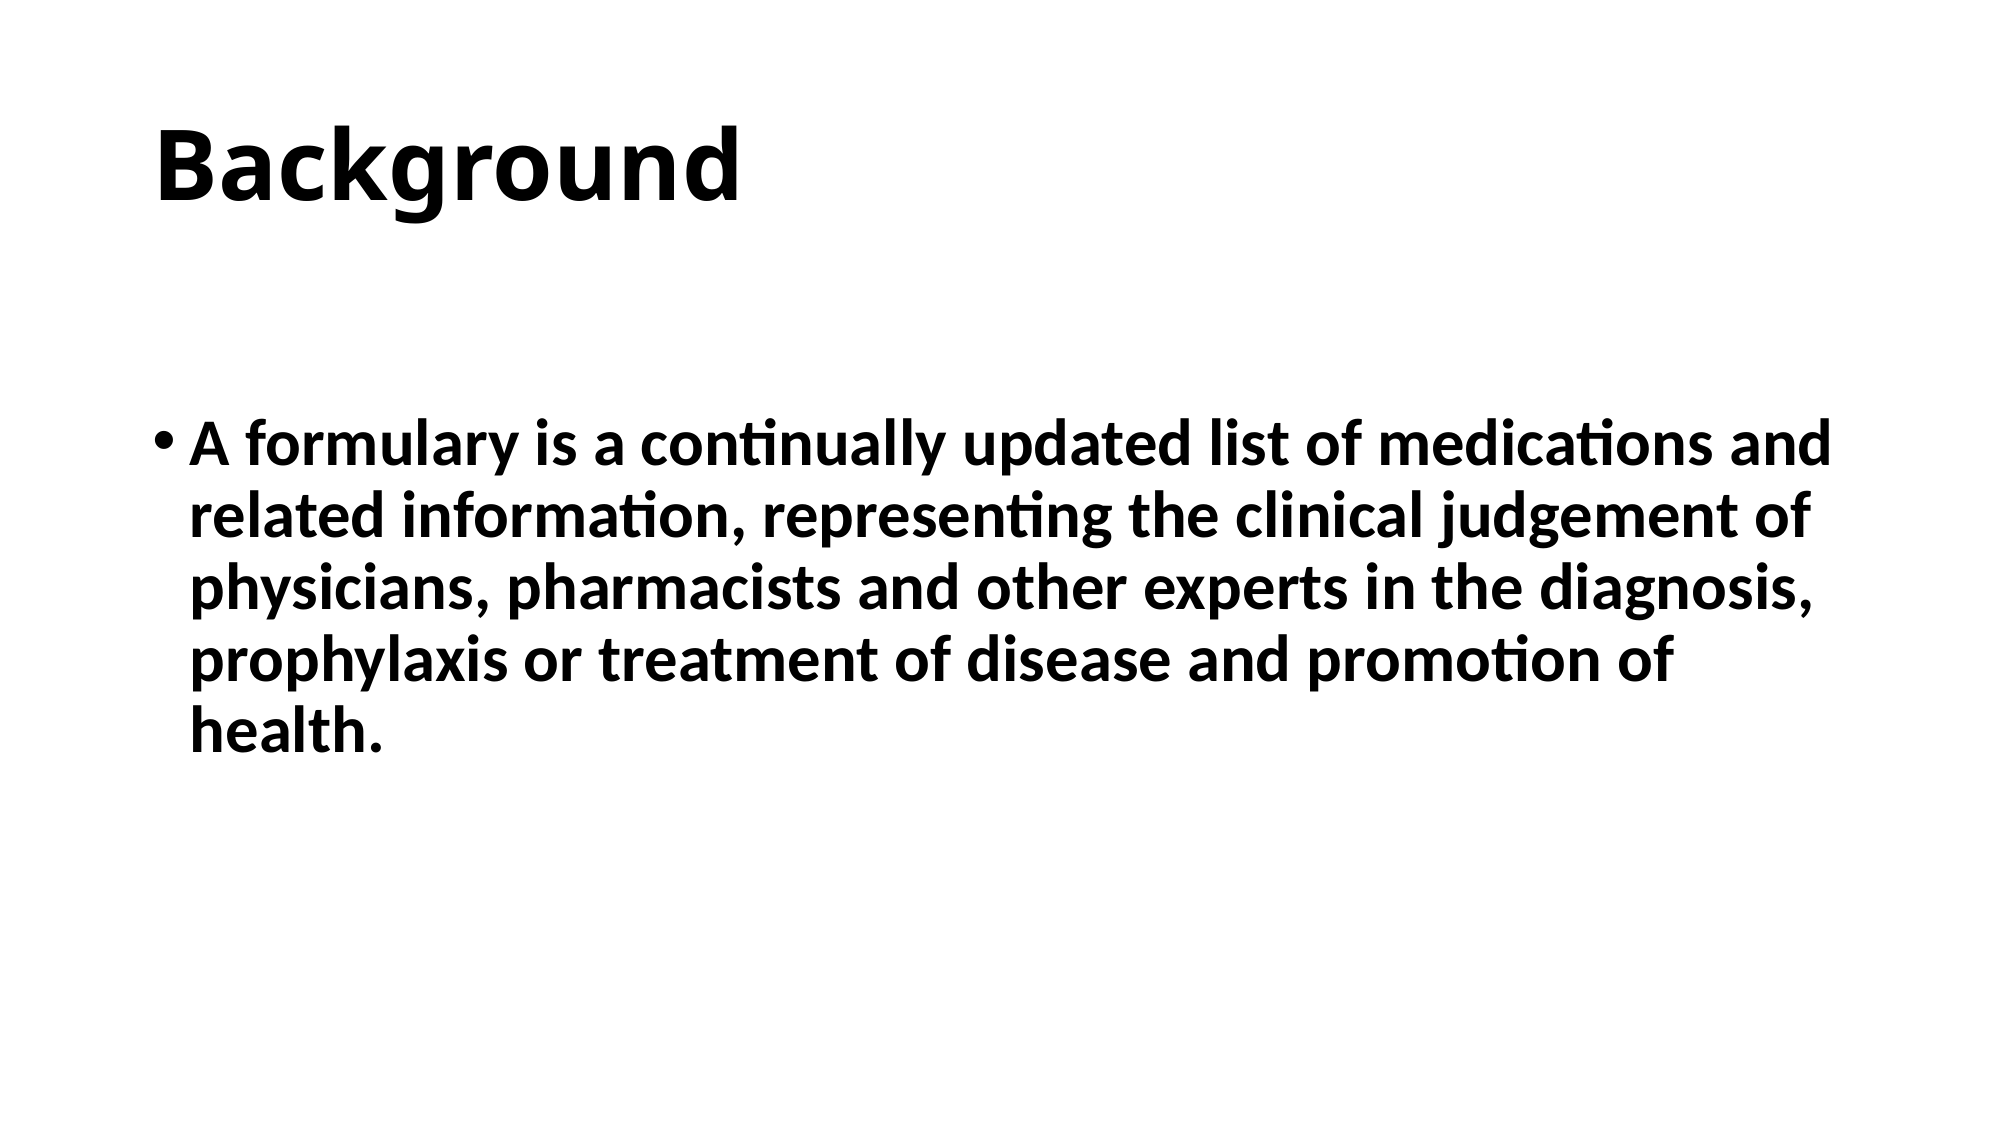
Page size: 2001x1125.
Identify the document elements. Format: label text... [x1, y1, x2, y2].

list A formulary is a continually updated list of medications and related information, representing the clinical judgement of physicians, pharmacists and other experts in the diagnosis, prophylaxis or treatment of disease and promotion of health. [137, 299, 1863, 1014]
title Background [137, 59, 1863, 278]
